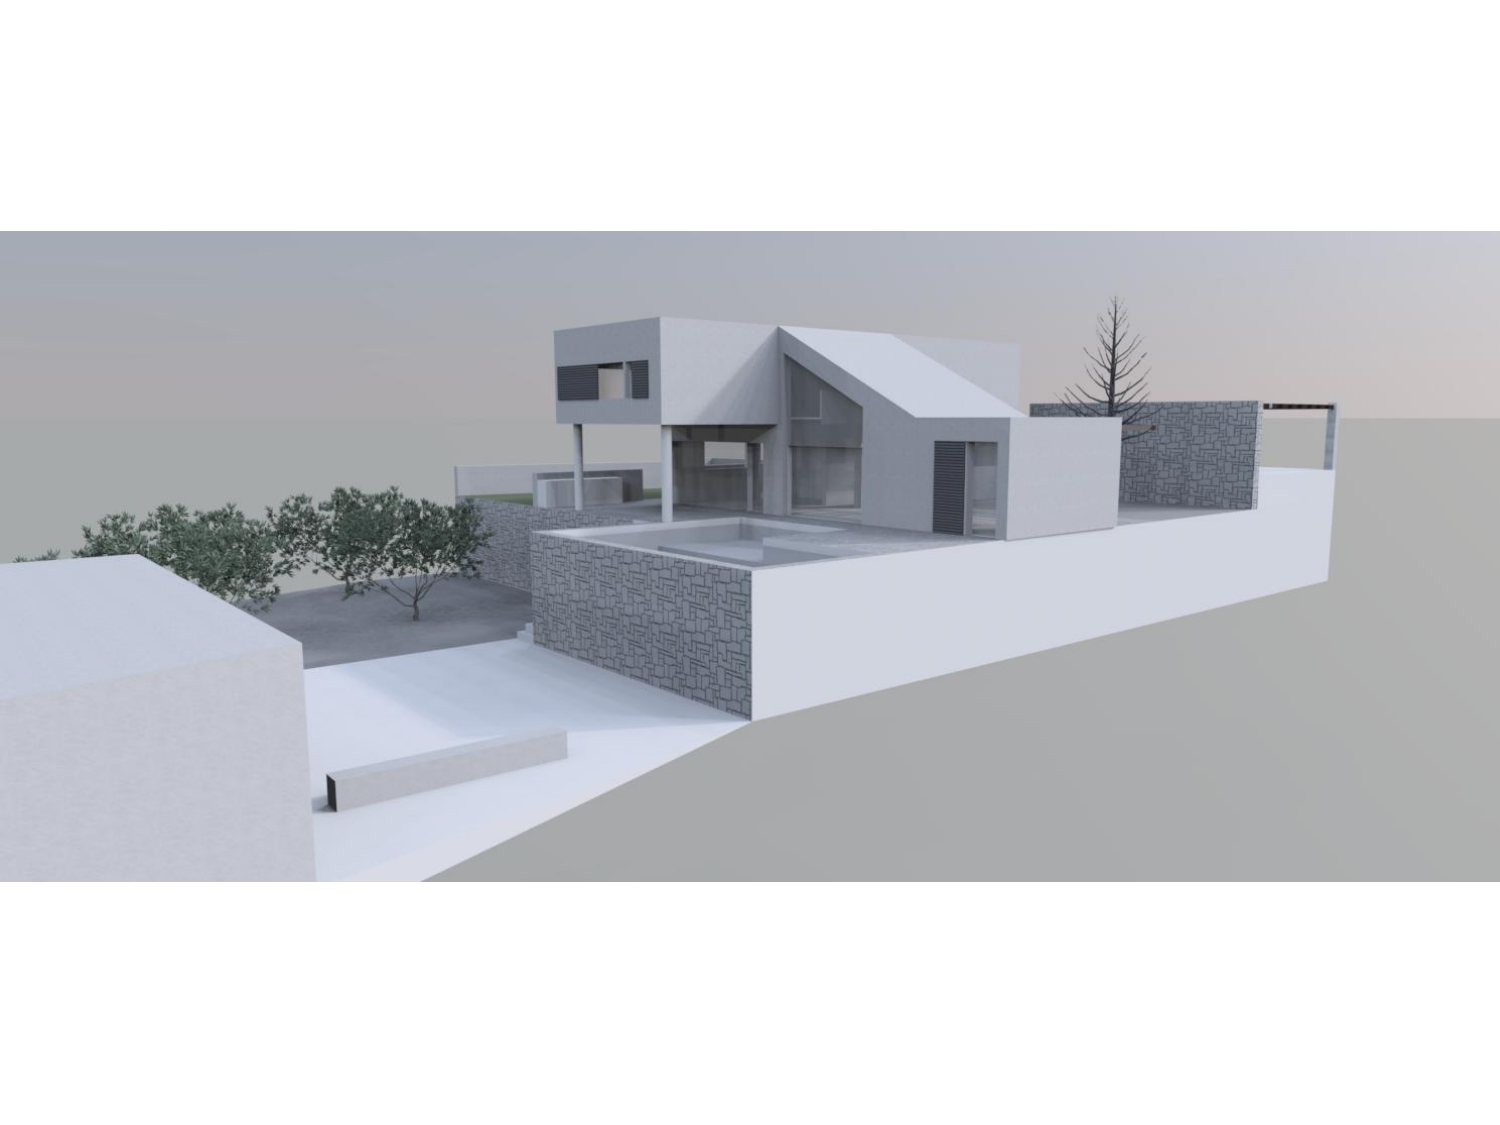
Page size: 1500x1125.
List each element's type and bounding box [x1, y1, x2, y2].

picture [0, 231, 1500, 882]
